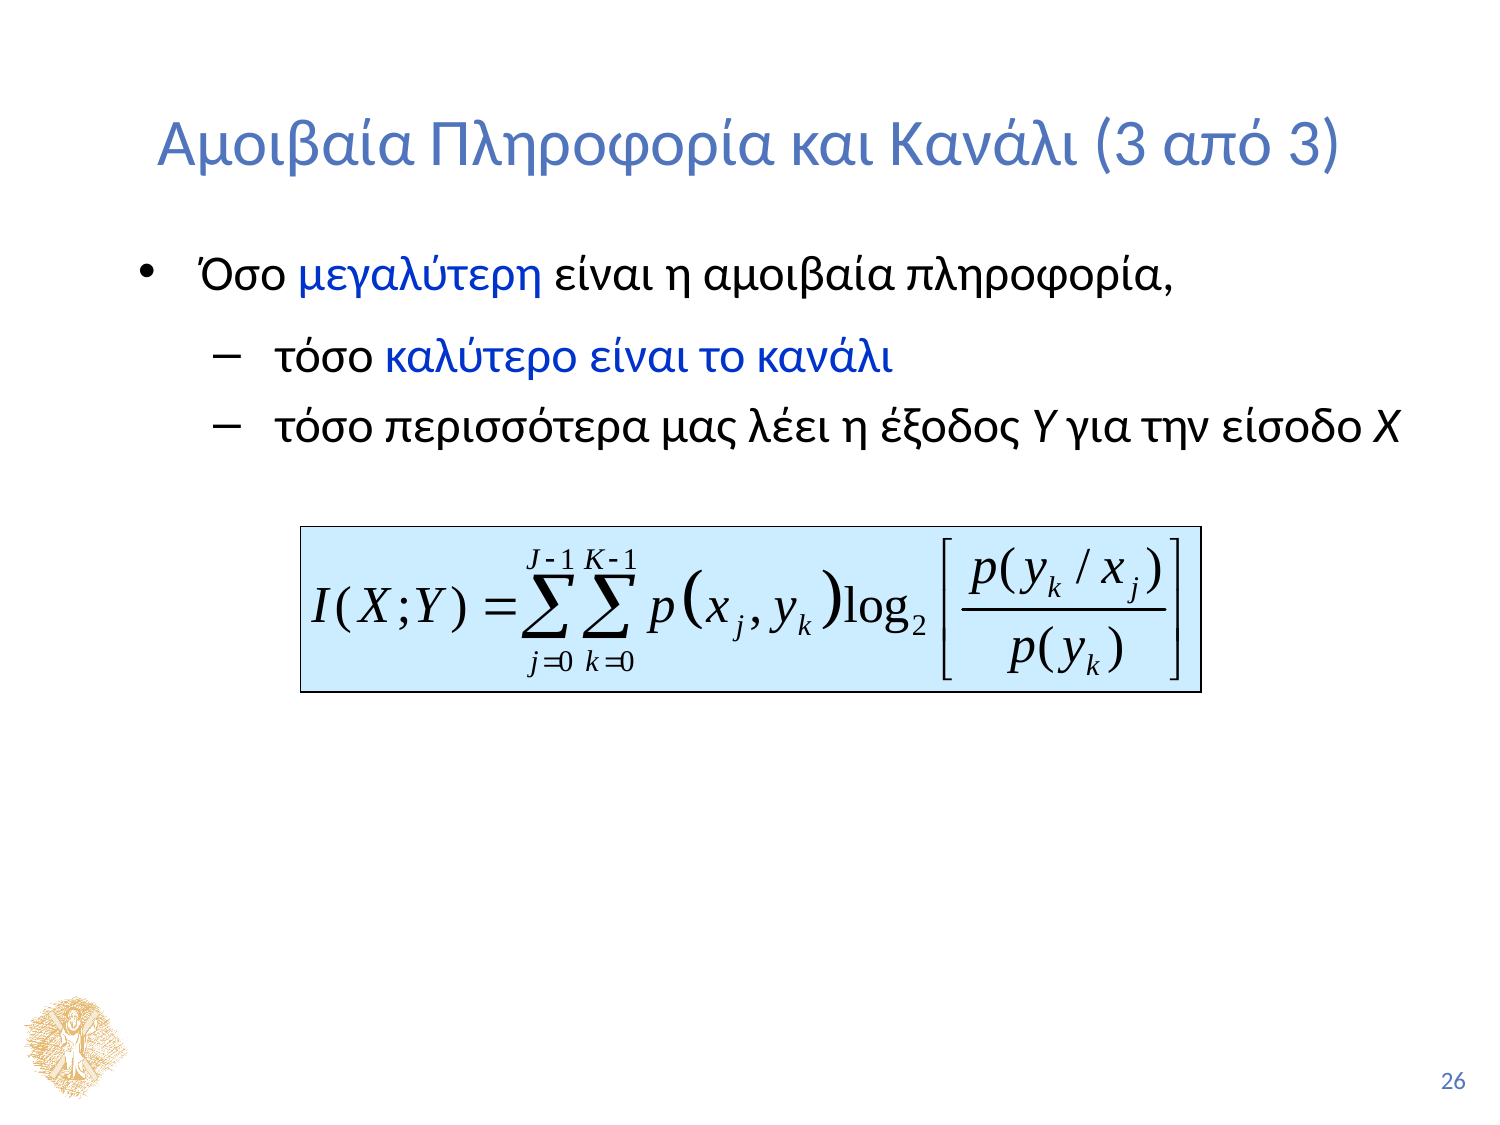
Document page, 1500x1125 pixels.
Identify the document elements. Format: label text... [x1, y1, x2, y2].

title Αμοιβαία Πληροφορία και Κανάλι (3 από 3) [75, 45, 1425, 233]
picture [17, 986, 137, 1103]
list Όσο μεγαλύτερη είναι η αμοιβαία πληροφορία, τόσο καλύτερο είναι το κανάλι τόσο περισσότερα μας λέει η έξοδος Υ για την είσοδο Χ [123, 232, 1425, 906]
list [300, 526, 1201, 692]
